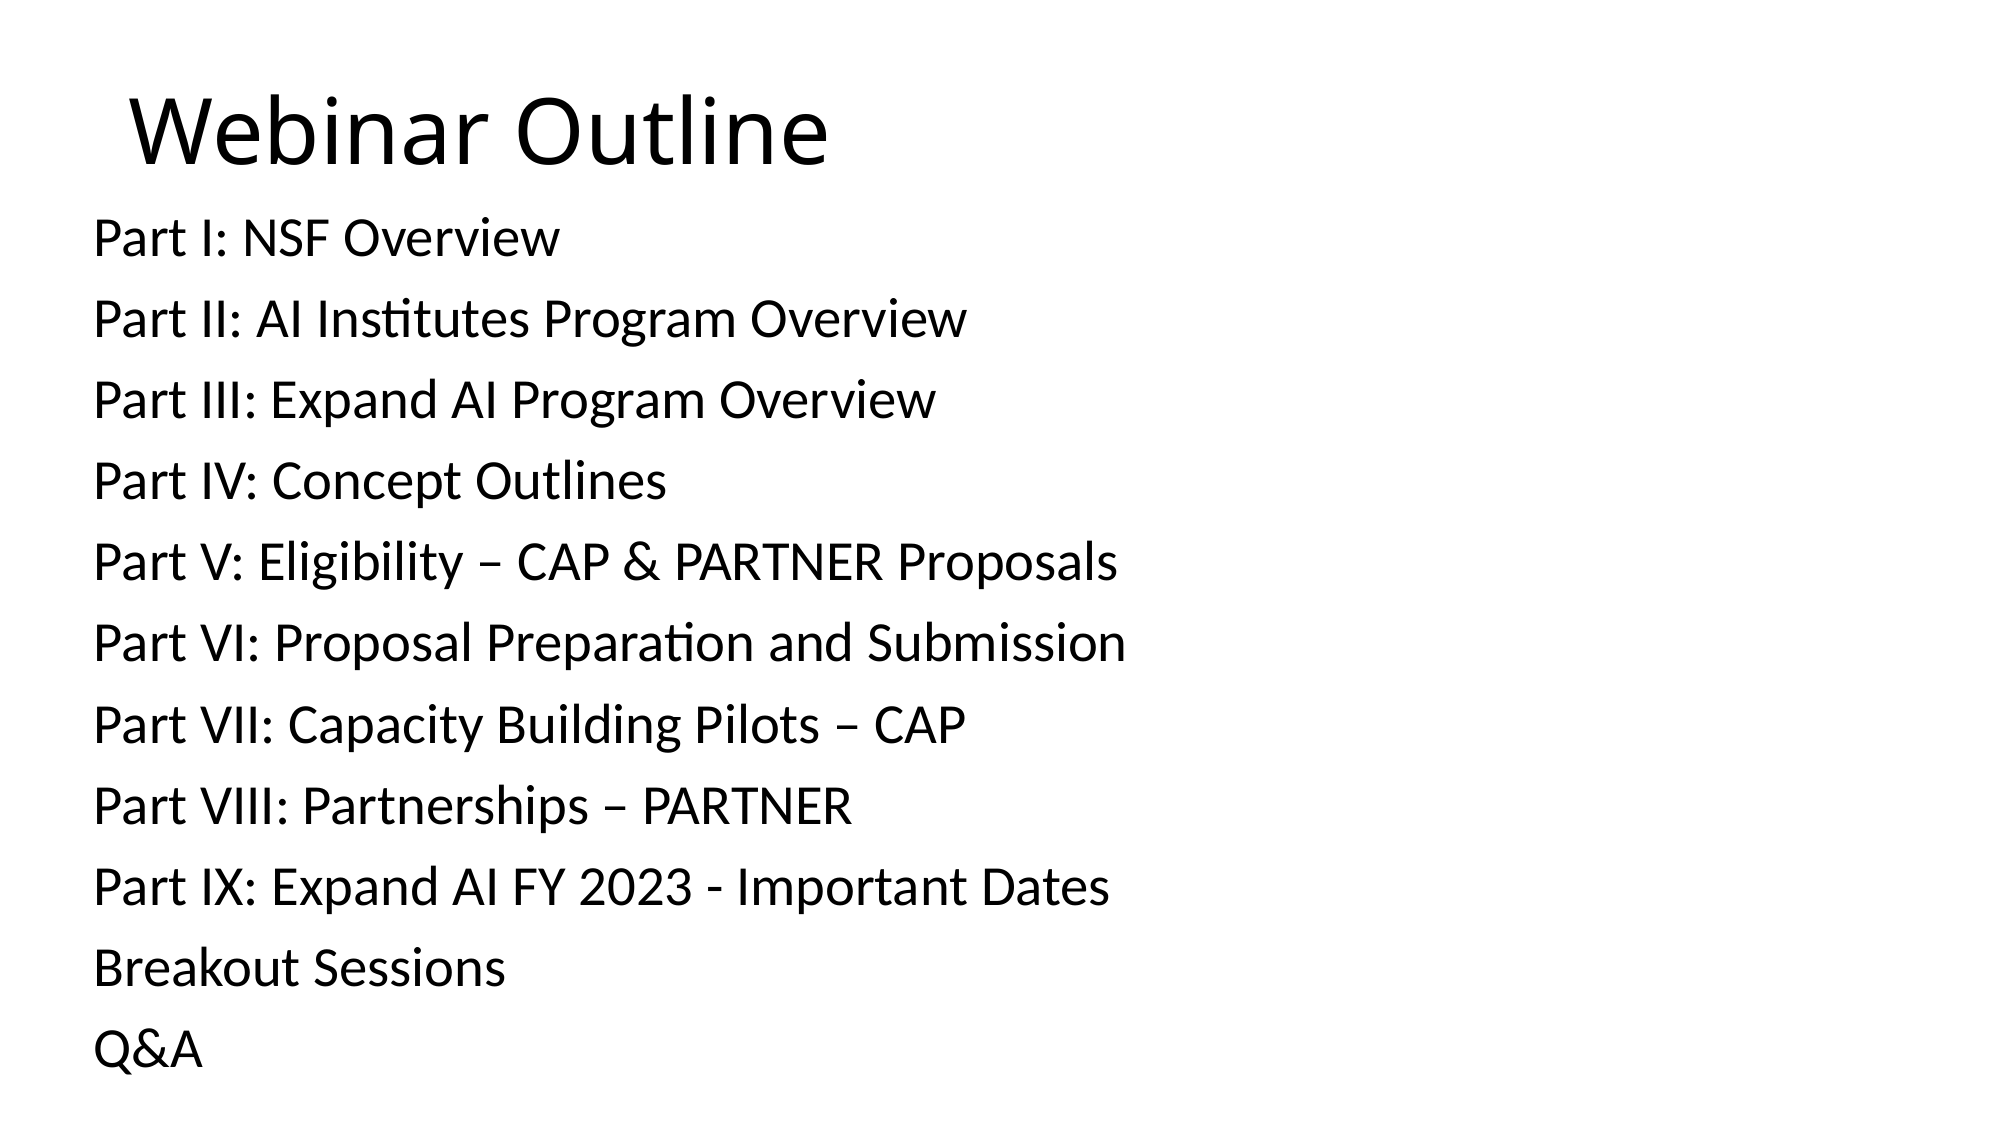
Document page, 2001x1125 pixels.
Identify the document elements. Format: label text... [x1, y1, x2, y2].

title Webinar Outline [113, 26, 1839, 244]
list Part I: NSF Overview Part II: AI Institutes Program Overview Part III: Expand AI Program Overview Part IV: Concept Outlines Part V: Eligibility – CAP & PARTNER Proposals Part VI: Proposal Preparation and Submission Part VII: Capacity Building Pilots – CAP Part VIII: Partnerships – PARTNER Part IX: Expand AI FY 2023 - Important Dates Breakout Sessions Q&A [78, 200, 1265, 1095]
